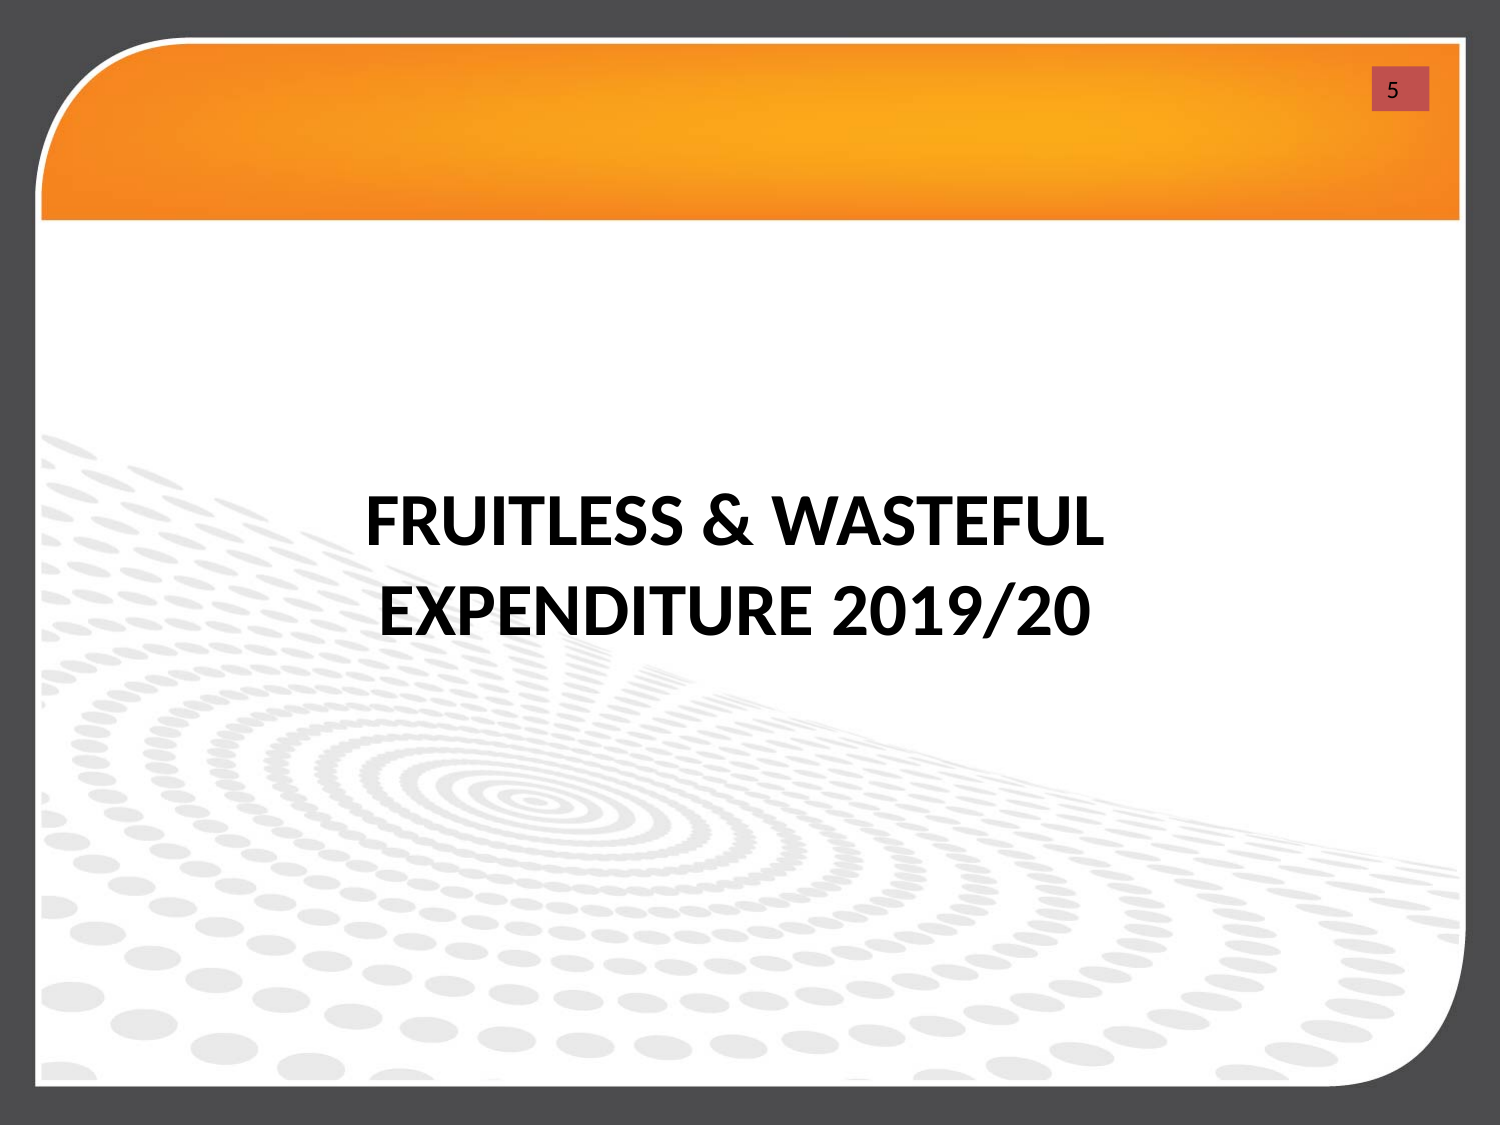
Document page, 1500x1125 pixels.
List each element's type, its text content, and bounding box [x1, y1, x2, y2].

text_box FRUITLESS & WASTEFUL EXPENDITURE 2019/20 [302, 373, 1168, 658]
text_box 5 [1371, 66, 1430, 112]
picture [0, 0, 1500, 1125]
